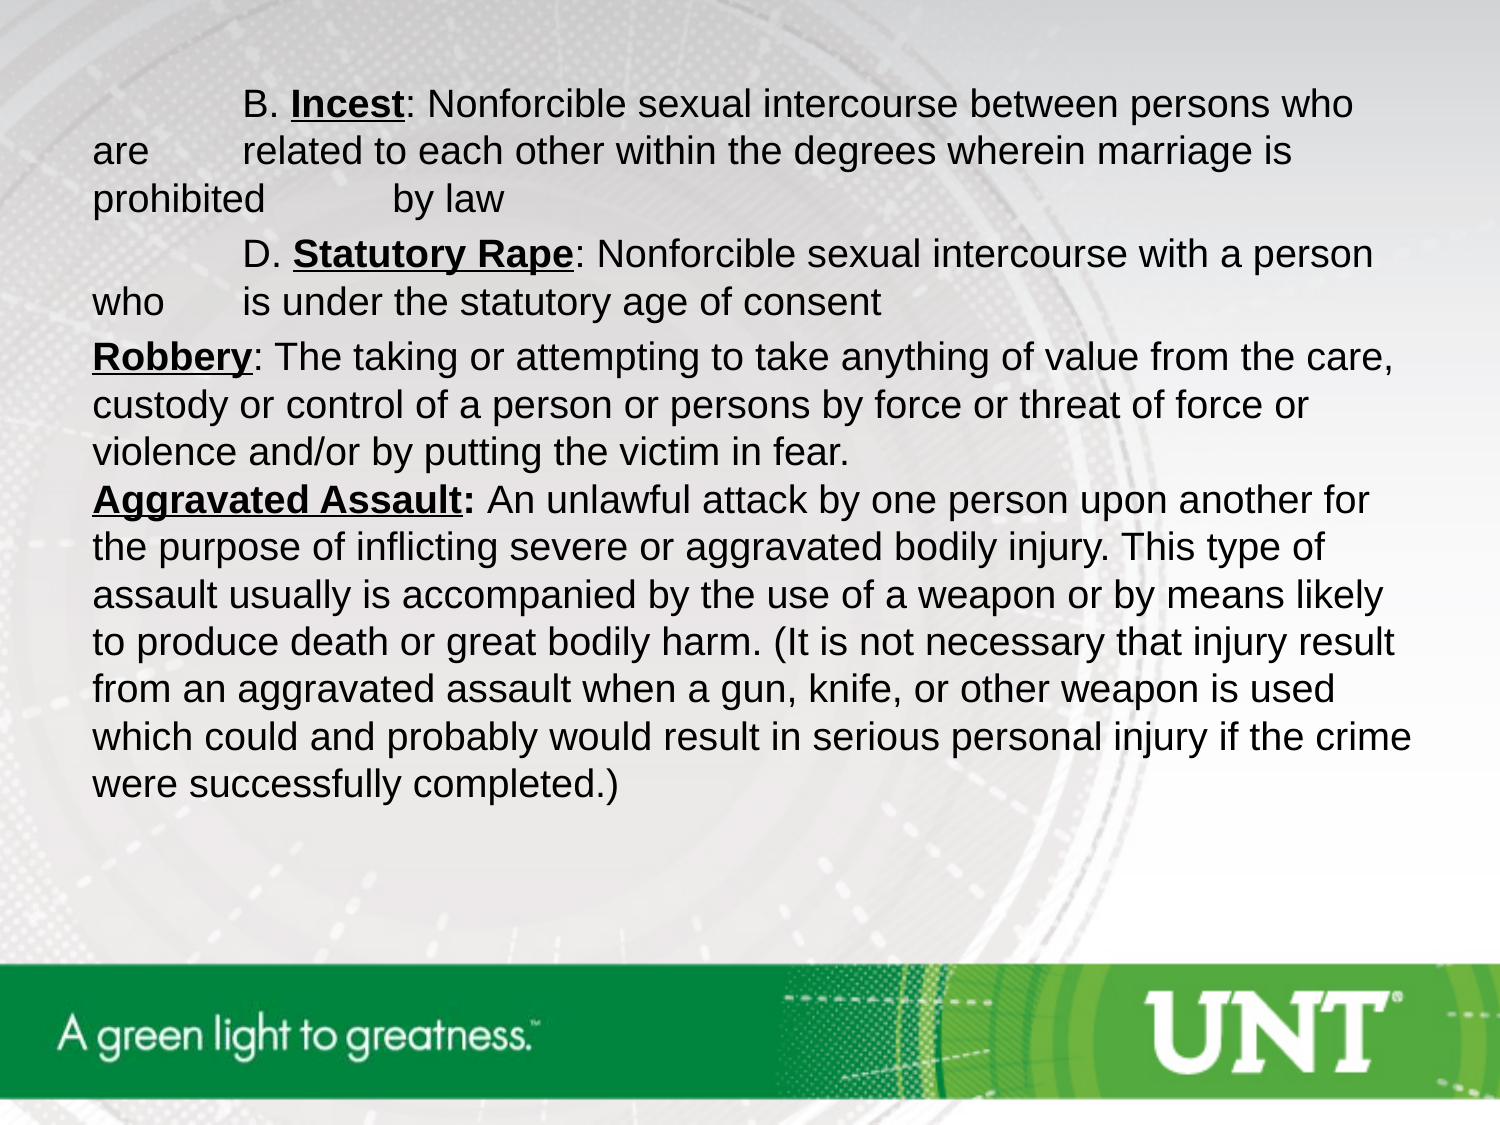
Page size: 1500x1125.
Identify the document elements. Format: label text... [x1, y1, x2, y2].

picture [0, 0, 1500, 1125]
list B. Incest: Nonforcible sexual intercourse between persons who are related to each other within the degrees wherein marriage is prohibited by law D. Statutory Rape: Nonforcible sexual intercourse with a person who is under the statutory age of consent Robbery: The taking or attempting to take anything of value from the care, custody or control of a person or persons by force or threat of force or violence and/or by putting the victim in fear. Aggravated Assault: An unlawful attack by one person upon another for the purpose of inflicting severe or aggravated bodily injury. This type of assault usually is accompanied by the use of a weapon or by means likely to produce death or great bodily harm. (It is not necessary that injury result from an aggravated assault when a gun, knife, or other weapon is used which could and probably would result in serious personal injury if the crime were successfully completed.) [77, 70, 1432, 905]
